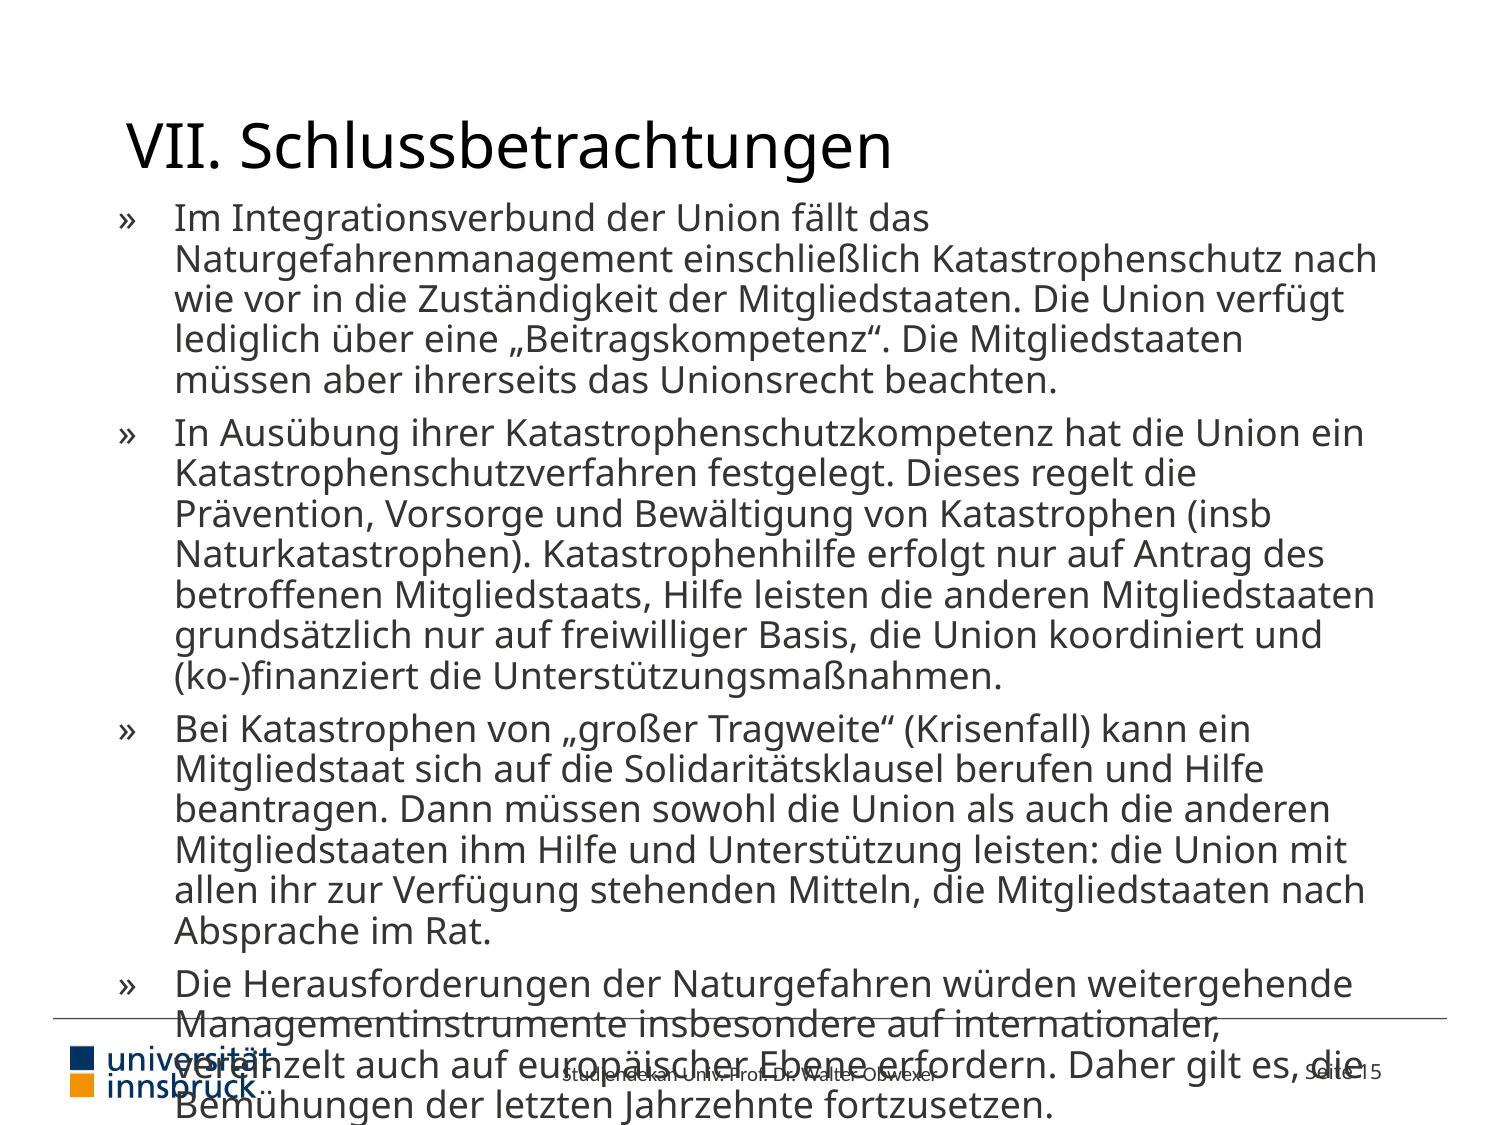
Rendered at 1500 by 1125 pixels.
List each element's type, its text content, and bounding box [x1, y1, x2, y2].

slide_number Seite 15 [1059, 1042, 1397, 1103]
title VII. Schlussbetrachtungen [112, 108, 1406, 190]
list Im Integrationsverbund der Union fällt das Naturgefahrenmanagement einschließlich Katastrophenschutz nach wie vor in die Zuständigkeit der Mitgliedstaaten. Die Union verfügt lediglich über eine „Beitragskompetenz“. Die Mitgliedstaaten müssen aber ihrerseits das Unionsrecht beachten. In Ausübung ihrer Katastrophenschutzkompetenz hat die Union ein Katastrophenschutzverfahren festgelegt. Dieses regelt die Prävention, Vorsorge und Bewältigung von Katastrophen (insb Naturkatastrophen). Katastrophenhilfe erfolgt nur auf Antrag des betroffenen Mitgliedstaats, Hilfe leisten die anderen Mitgliedstaaten grundsätzlich nur auf freiwilliger Basis, die Union koordiniert und (ko-)finanziert die Unterstützungsmaßnahmen. Bei Katastrophen von „großer Tragweite“ (Krisenfall) kann ein Mitgliedstaat sich auf die Solidaritätsklausel berufen und Hilfe beantragen. Dann müssen sowohl die Union als auch die anderen Mitgliedstaaten ihm Hilfe und Unterstützung leisten: die Union mit allen ihr zur Verfügung stehenden Mitteln, die Mitgliedstaaten nach Absprache im Rat. Die Herausforderungen der Naturgefahren würden weitergehende Managementinstrumente insbesondere auf internationaler, vereinzelt auch auf europäischer Ebene erfordern. Daher gilt es, die Bemühungen der letzten Jahrzehnte fortzusetzen. [103, 191, 1397, 1000]
picture [0, 0, 1500, 1125]
footer Studiendekan Univ.-Prof. Dr. Walter Obwexer [496, 1042, 1004, 1103]
